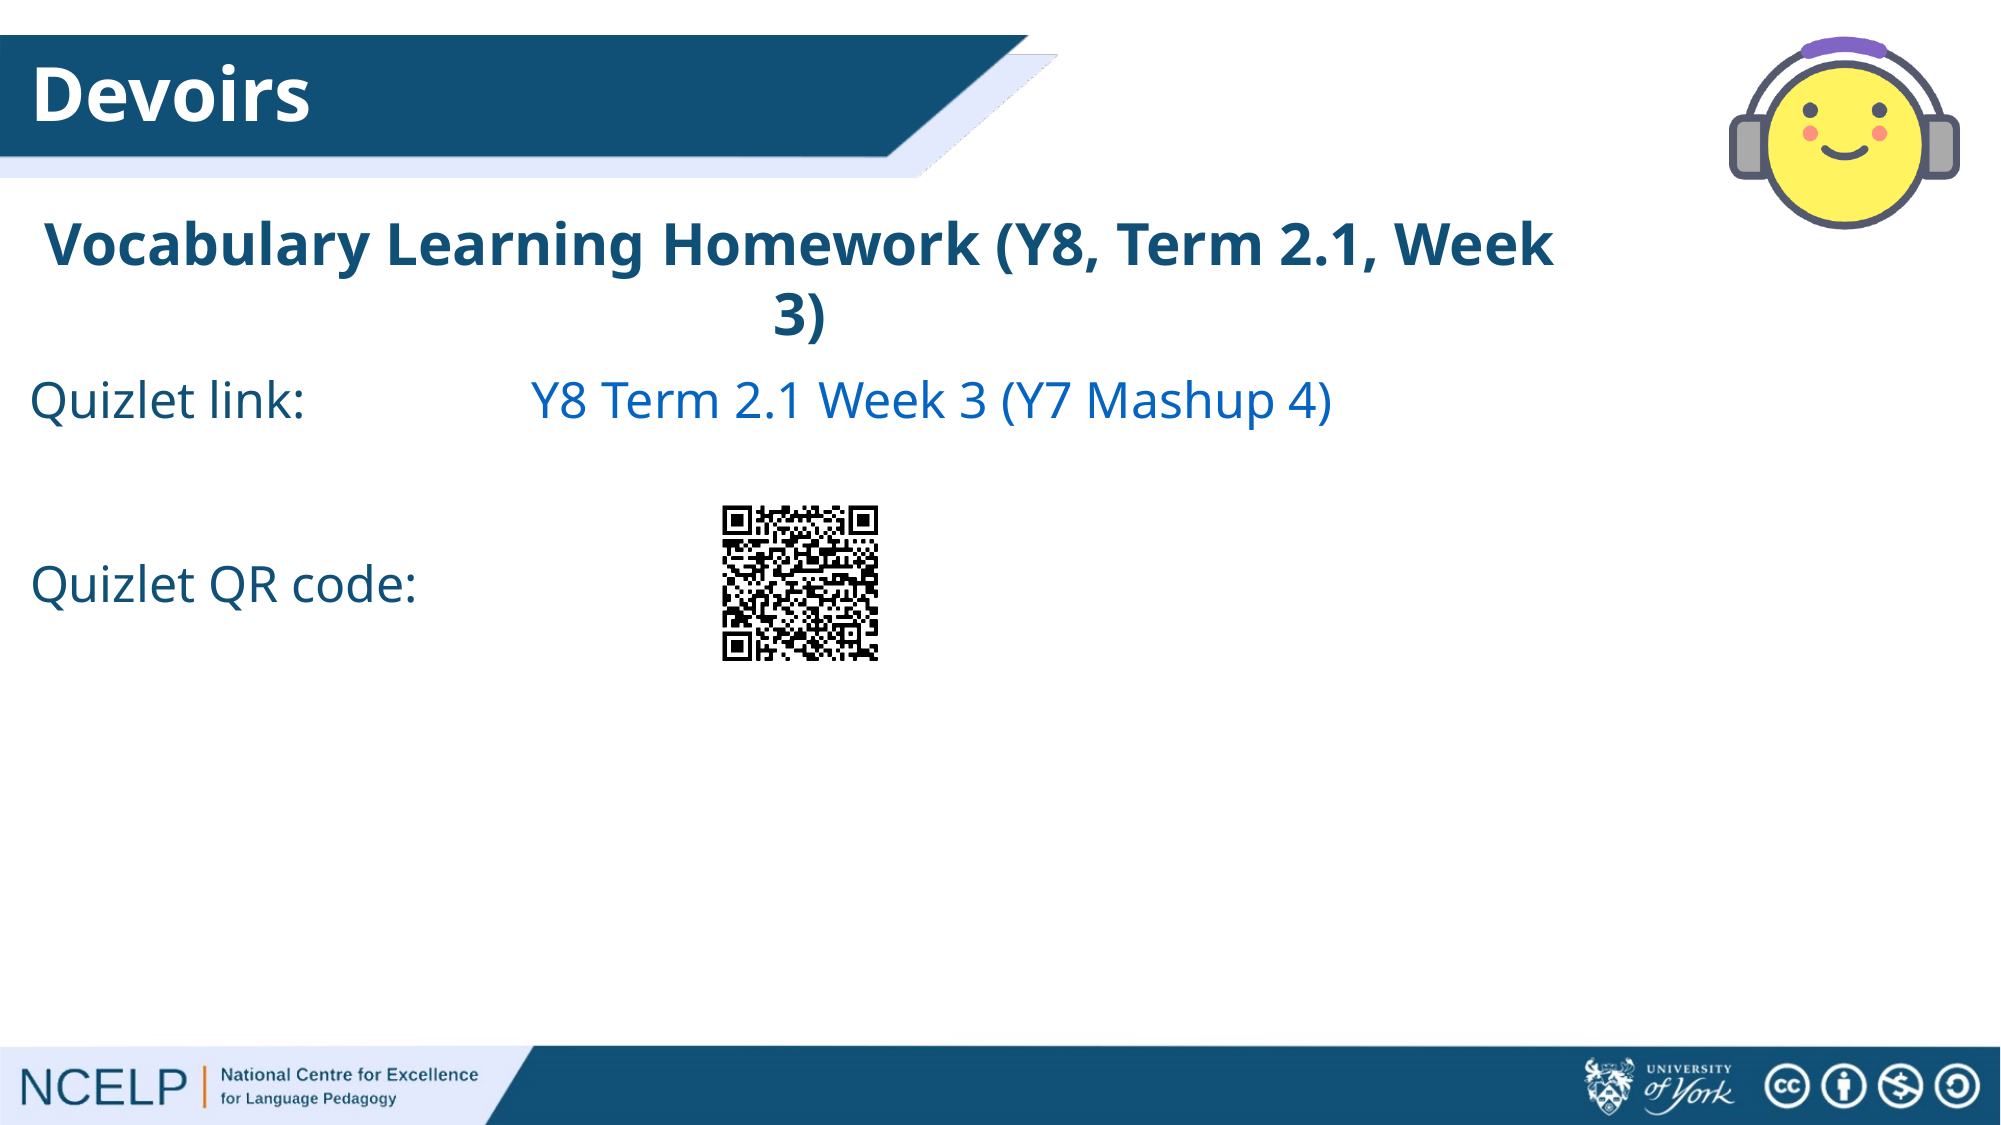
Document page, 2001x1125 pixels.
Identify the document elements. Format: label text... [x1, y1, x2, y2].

text_box Quizlet link: Y8 Term 2.1 Week 3 (Y7 Mashup 4) [15, 361, 1801, 445]
picture [0, 0, 2001, 1125]
text_box Quizlet QR code: [15, 544, 520, 620]
text_box Vocabulary Learning Homework (Y8, Term 2.1, Week 3) [0, 199, 1600, 355]
